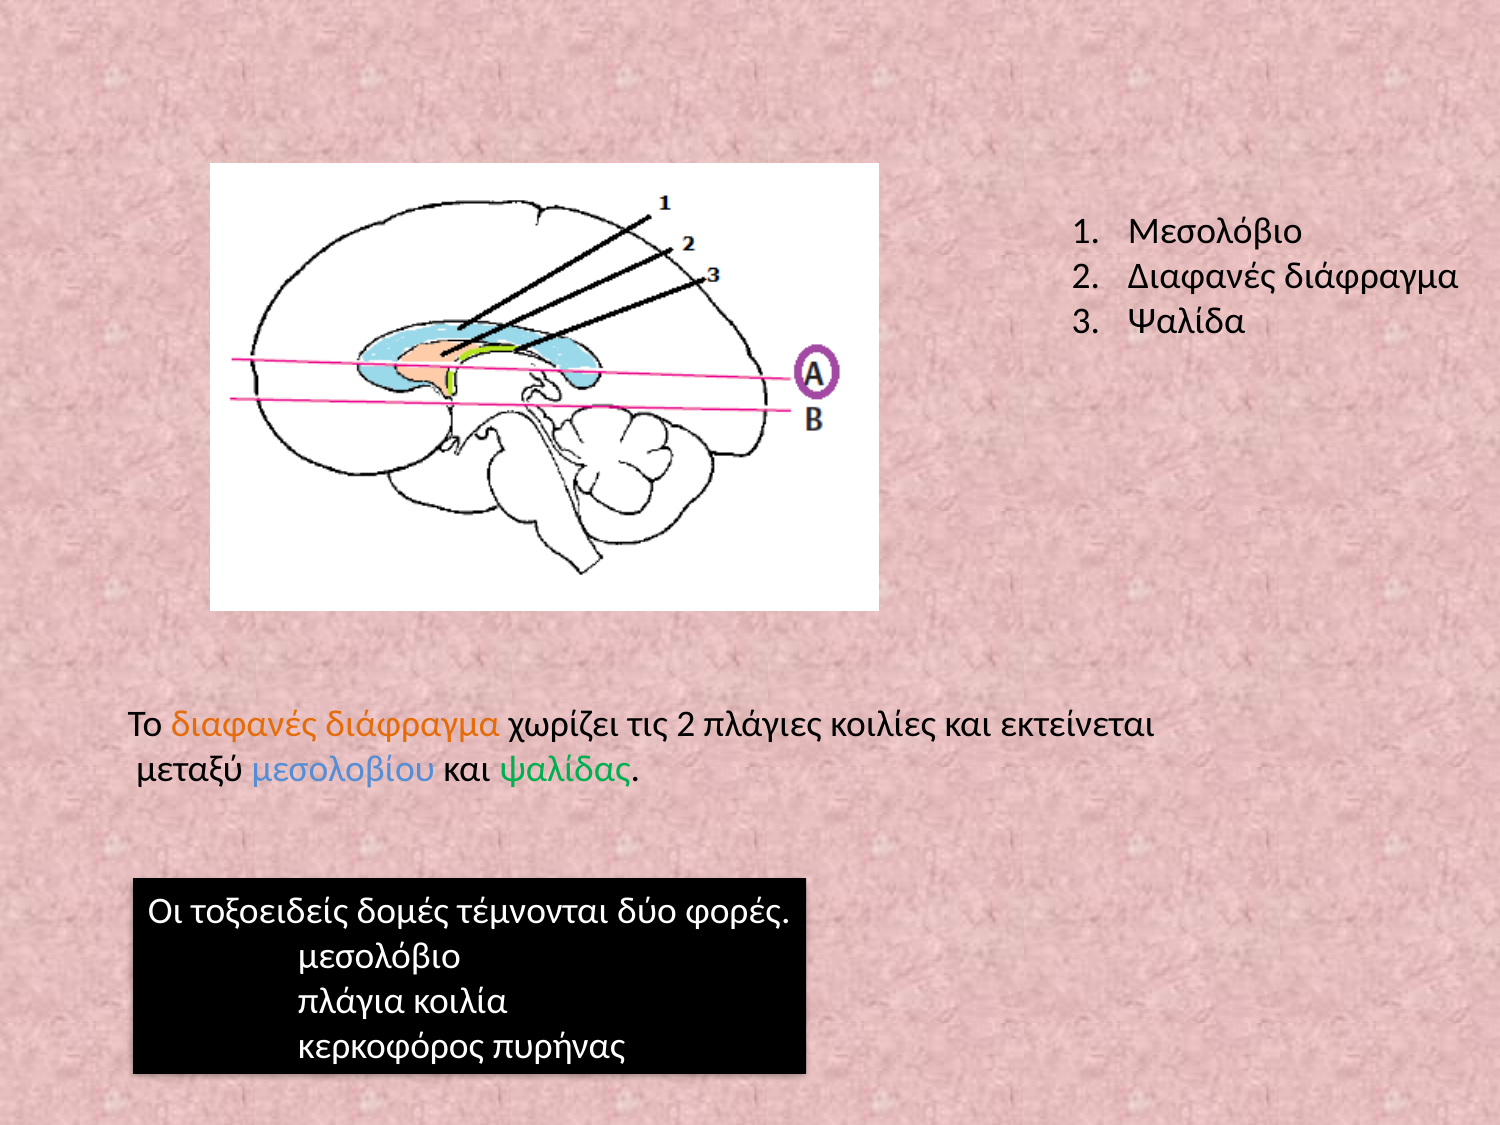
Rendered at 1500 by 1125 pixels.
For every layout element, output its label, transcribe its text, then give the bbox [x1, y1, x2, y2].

text_box Οι τοξοειδείς δομές τέμνονται δύο φορές. μεσολόβιο πλάγια κοιλία κερκοφόρος πυρήνας [133, 878, 807, 1074]
text_box Το διαφανές διάφραγμα χωρίζει τις 2 πλάγιες κοιλίες και εκτείνεται μεταξύ μεσολοβίου και ψαλίδας. [112, 691, 1171, 797]
picture [0, 0, 1500, 1125]
text_box Μεσολόβιο Διαφανές διάφραγμα Ψαλίδα [1056, 199, 1474, 349]
